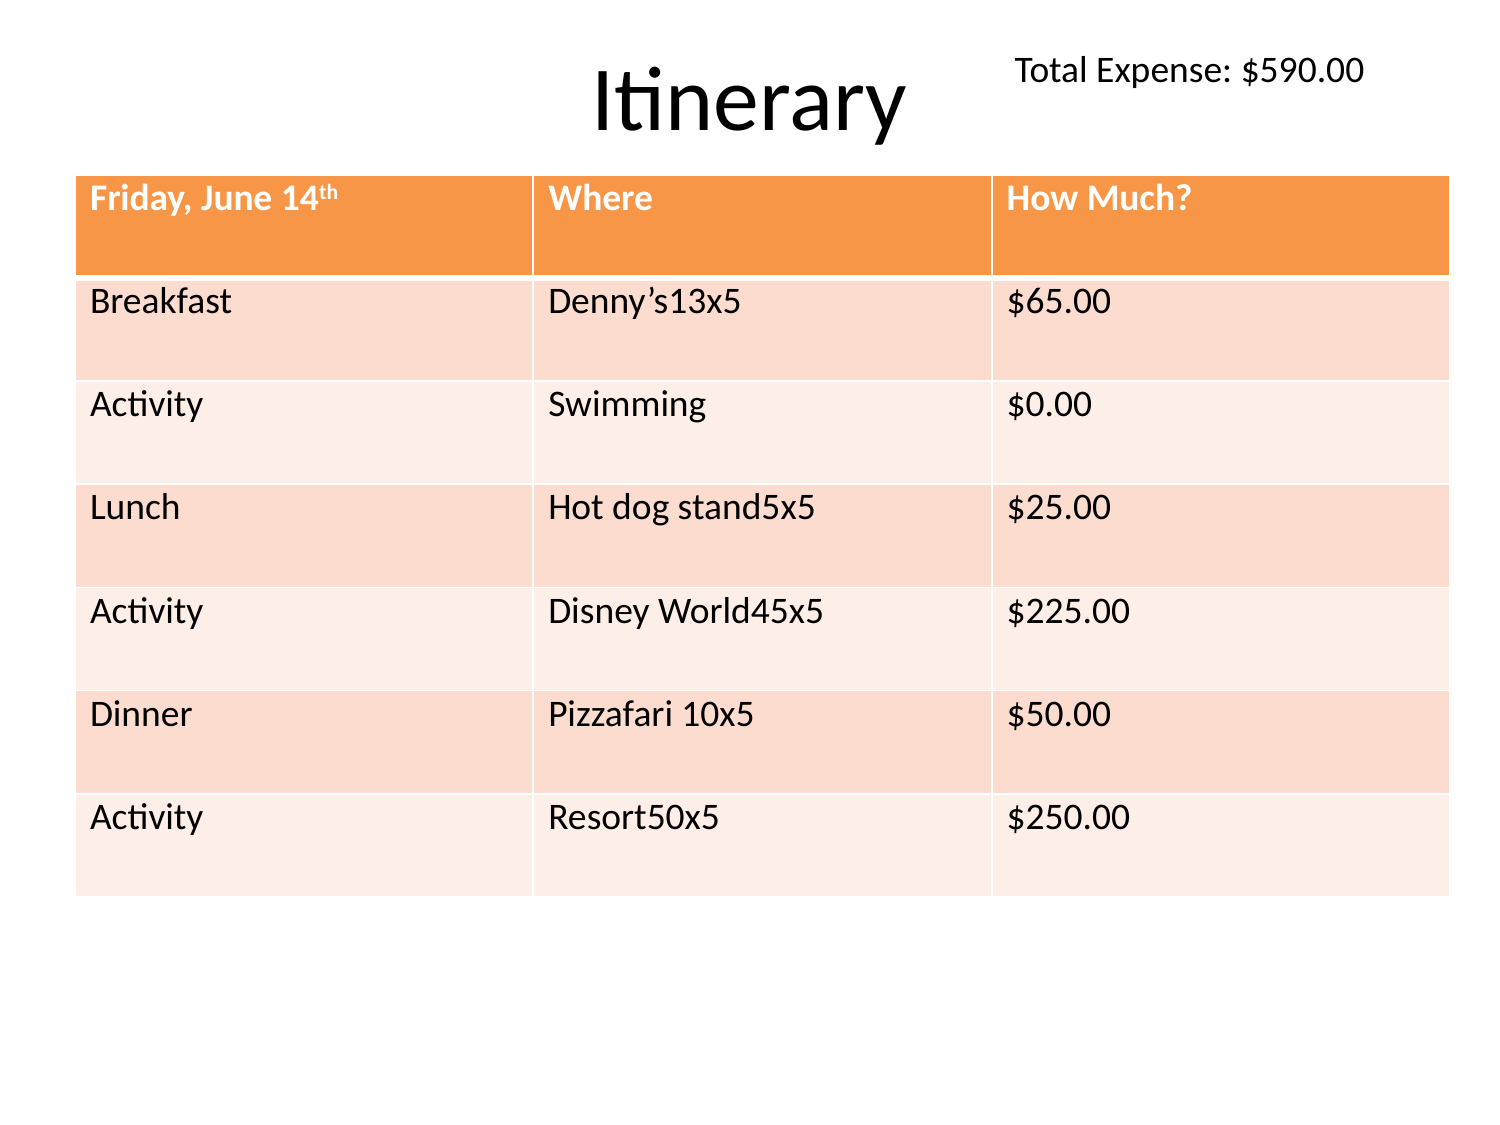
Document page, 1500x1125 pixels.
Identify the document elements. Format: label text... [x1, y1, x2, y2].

table_header Friday, June 14th [76, 176, 532, 275]
table_cell $250.00 [993, 795, 1449, 896]
table_cell Pizzafari 10x5 [534, 691, 991, 793]
table_cell Lunch [76, 485, 532, 587]
table_cell Swimming [534, 382, 991, 483]
table_cell $65.00 [993, 281, 1449, 380]
table_cell $0.00 [993, 382, 1449, 483]
table_cell $225.00 [993, 588, 1449, 690]
table_cell Disney World45x5 [534, 588, 991, 690]
table_cell Hot dog stand5x5 [534, 485, 991, 587]
text_box Total Expense: $590.00 [999, 37, 1463, 98]
table_header How Much? [993, 176, 1449, 275]
table_cell Activity [76, 795, 532, 896]
table_cell $50.00 [993, 691, 1449, 793]
table_cell Resort50x5 [534, 795, 991, 896]
table_cell Dinner [76, 691, 532, 793]
table_cell Activity [76, 382, 532, 483]
table_header Where [534, 176, 991, 275]
title Itinerary [75, 0, 1425, 174]
table_cell Denny’s13x5 [534, 281, 991, 380]
table_cell Activity [76, 588, 532, 690]
table_cell $25.00 [993, 485, 1449, 587]
table_cell Breakfast [76, 281, 532, 380]
